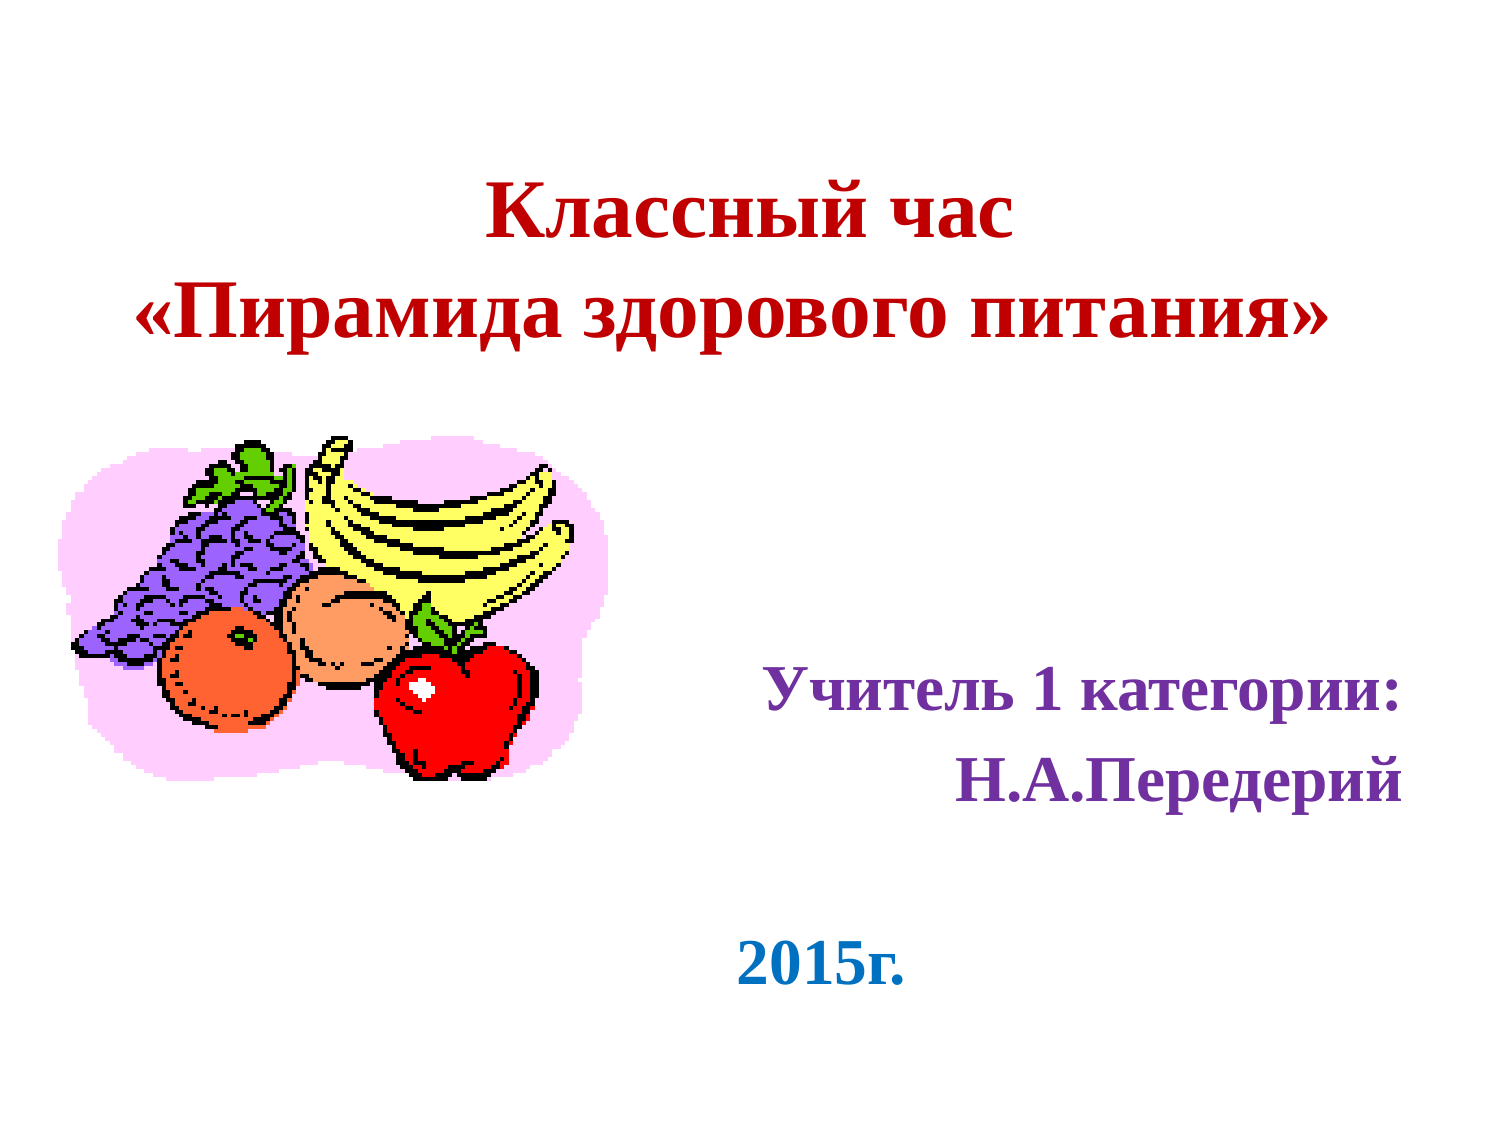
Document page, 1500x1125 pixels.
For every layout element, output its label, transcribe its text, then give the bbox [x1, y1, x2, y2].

subtitle Учитель 1 категории: Н.А.Передерий 2015г. [225, 637, 1418, 1008]
title Классный час «Пирамида здорового питания» [117, 46, 1447, 463]
picture [58, 433, 622, 809]
